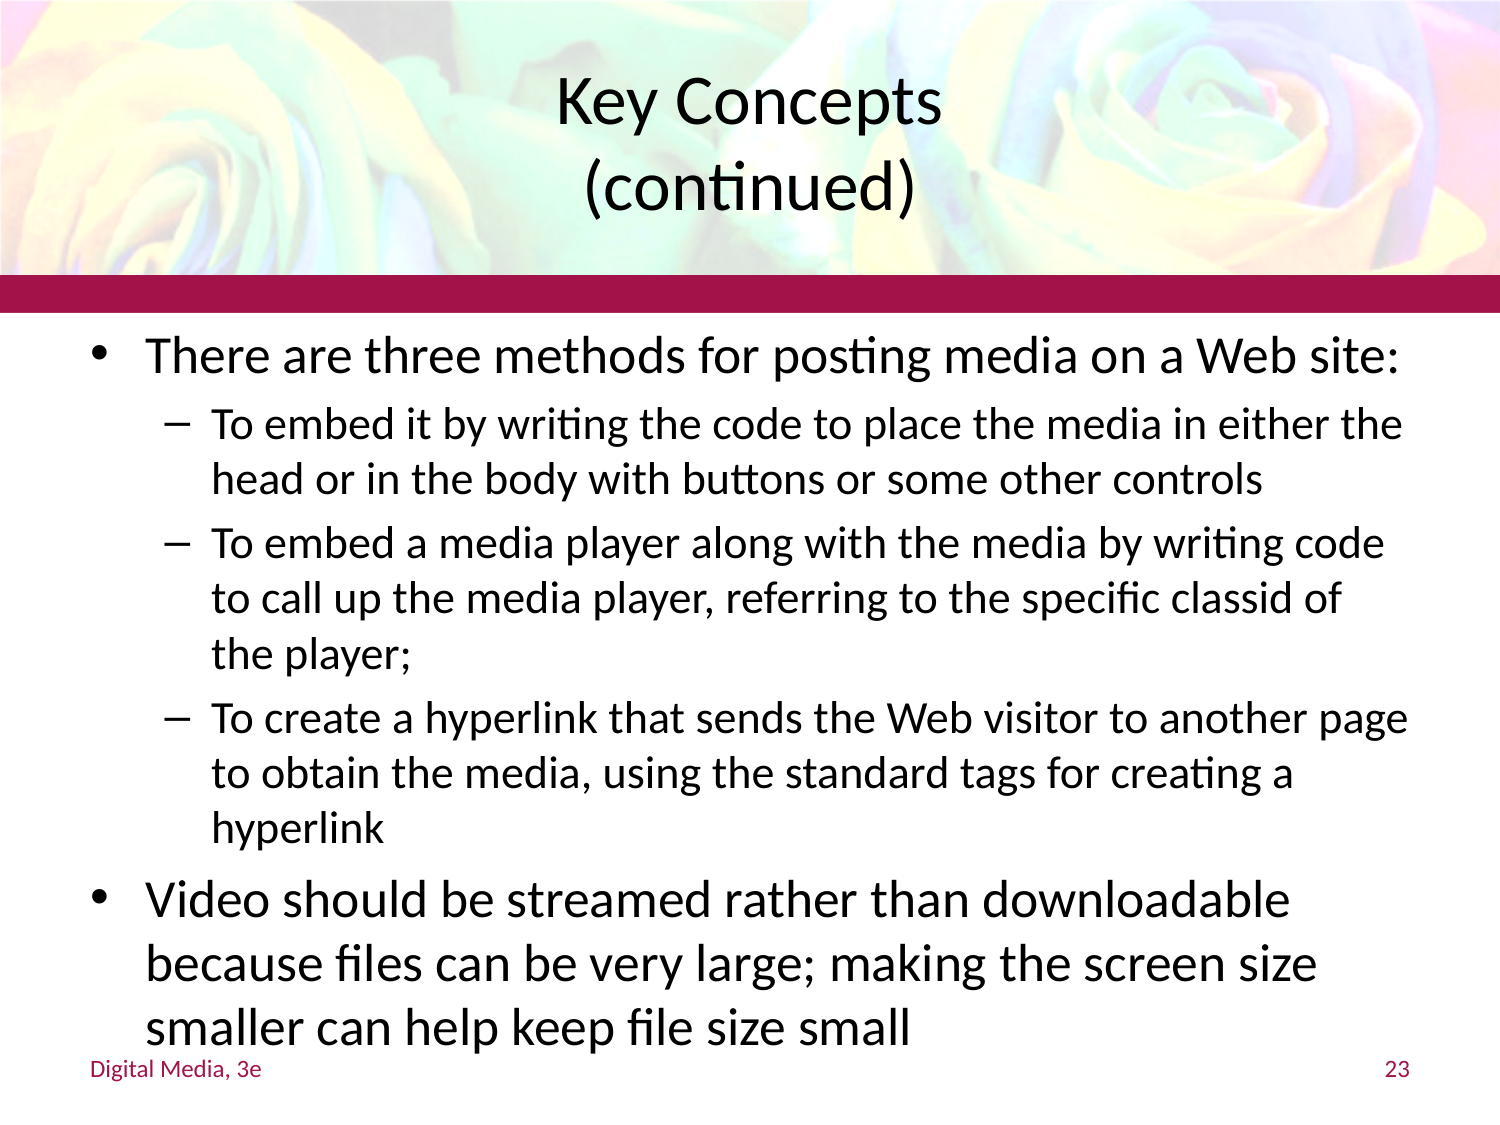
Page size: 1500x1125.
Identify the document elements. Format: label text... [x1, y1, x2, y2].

footer Digital Media, 3e [75, 1037, 550, 1098]
list There are three methods for posting media on a Web site: To embed it by writing the code to place the media in either the head or in the body with buttons or some other controls To embed a media player along with the media by writing code to call up the media player, referring to the specific classid of the player; To create a hyperlink that sends the Web visitor to another page to obtain the media, using the standard tags for creating a hyperlink Video should be streamed rather than downloadable because files can be very large; making the screen size smaller can help keep file size small [75, 312, 1425, 1088]
title Key Concepts (continued) [75, 45, 1425, 233]
slide_number 23 [1074, 1037, 1425, 1098]
